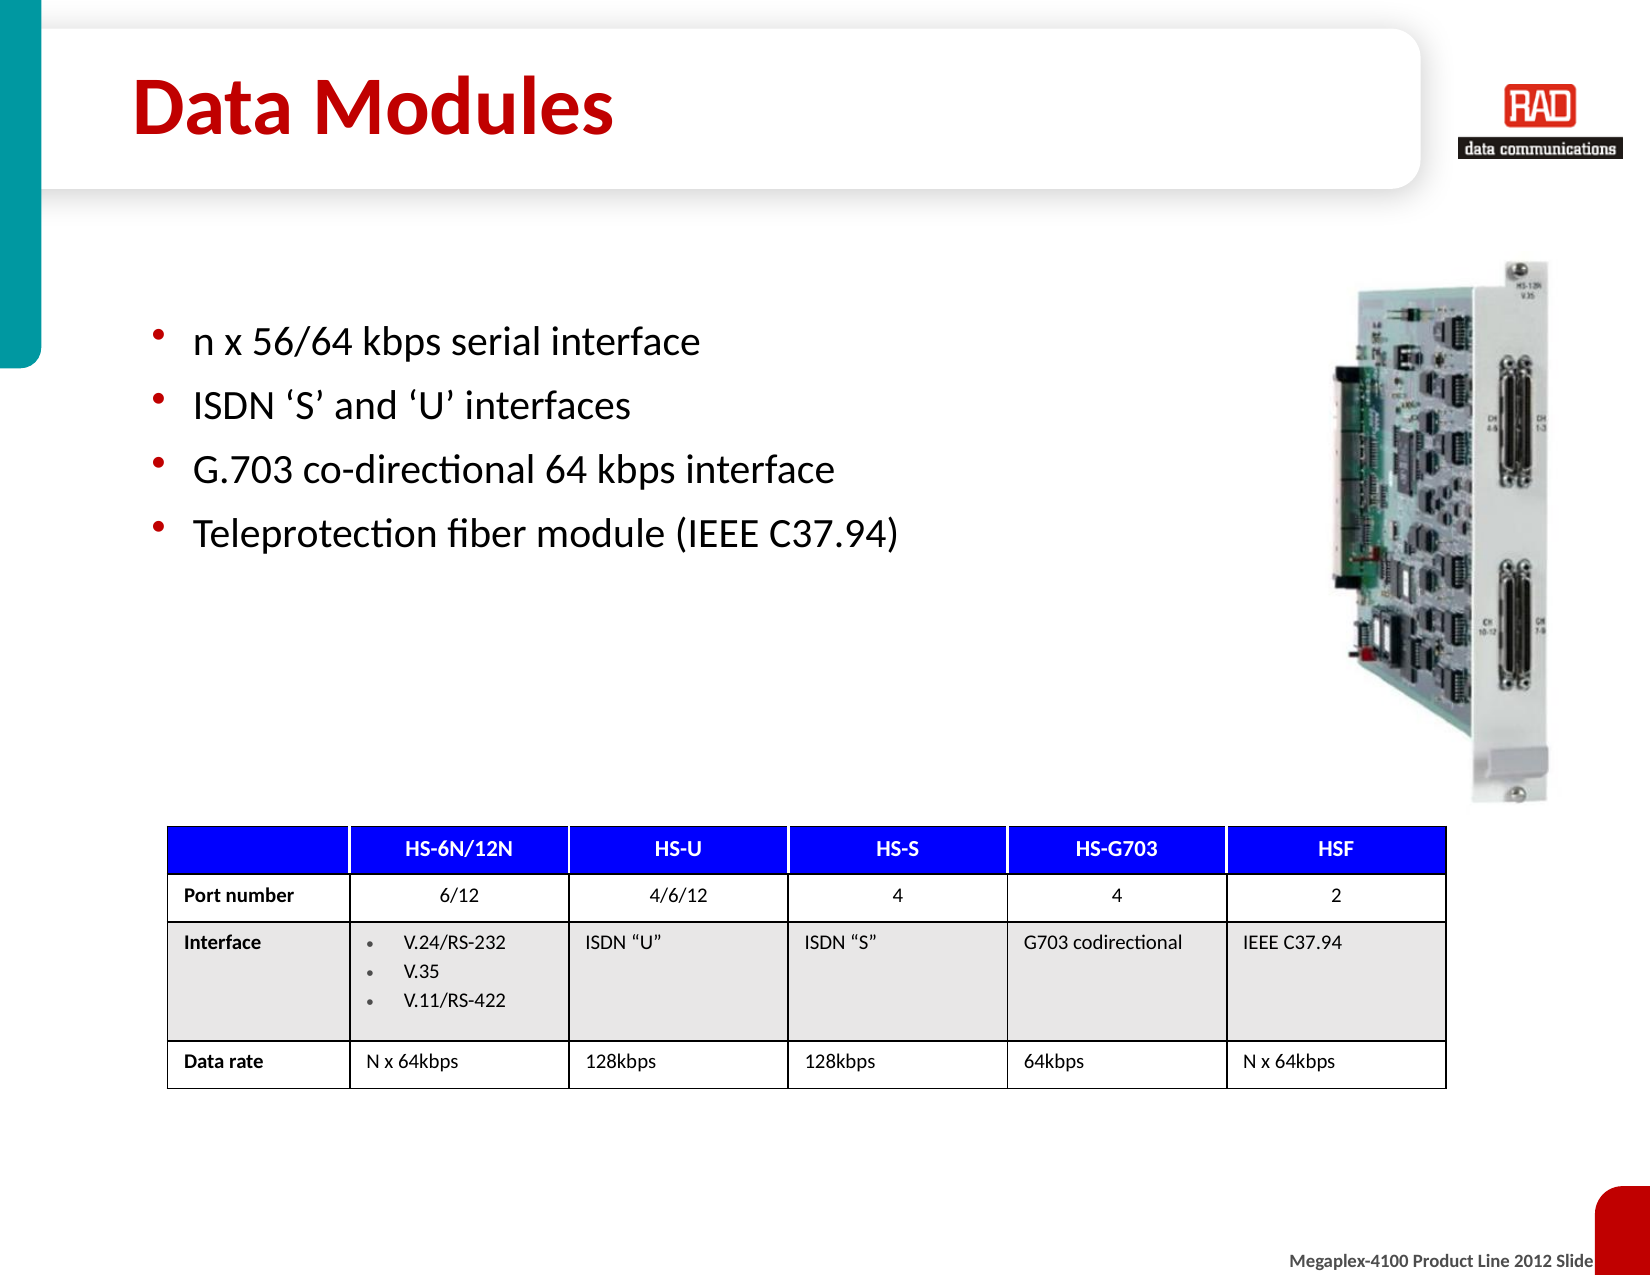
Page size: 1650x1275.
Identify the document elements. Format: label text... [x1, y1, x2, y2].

picture [1311, 251, 1571, 819]
table_cell 6/12 [351, 875, 568, 921]
table_cell G703 codirectional [1008, 923, 1226, 1040]
table_cell V.24/RS-232 V.35 V.11/RS-422 [351, 923, 568, 1040]
table_cell 4 [789, 875, 1007, 921]
table_header [168, 827, 348, 873]
table_header HS-G703 [1009, 827, 1225, 873]
table_cell 2 [1228, 875, 1445, 921]
table_cell N x 64kbps [351, 1042, 568, 1088]
table_cell ISDN “S” [789, 923, 1007, 1040]
table_header HS-6N/12N [351, 827, 568, 873]
table_cell 128kbps [570, 1042, 787, 1088]
table_cell 4 [1008, 875, 1226, 921]
table_header HS-S [790, 827, 1006, 873]
table_cell Interface [168, 923, 349, 1040]
table_cell IEEE C37.94 [1228, 923, 1445, 1040]
title Data Modules [115, 48, 1337, 169]
table_cell Port number [168, 875, 349, 921]
picture [1458, 84, 1623, 159]
table_header HSF [1228, 827, 1445, 873]
table_cell Data rate [168, 1042, 349, 1088]
list n x 56/64 kbps serial interface ISDN ‘S’ and ‘U’ interfaces G.703 co-directional 64 kbps interface Teleprotection fiber module (IEEE C37.94) [134, 305, 1305, 802]
table_cell 4/6/12 [570, 875, 787, 921]
table_cell ISDN “U” [570, 923, 787, 1040]
table_cell 128kbps [789, 1042, 1007, 1088]
table_header HS-U [570, 827, 787, 873]
table_cell N x 64kbps [1228, 1042, 1445, 1088]
table_cell 64kbps [1008, 1042, 1226, 1088]
